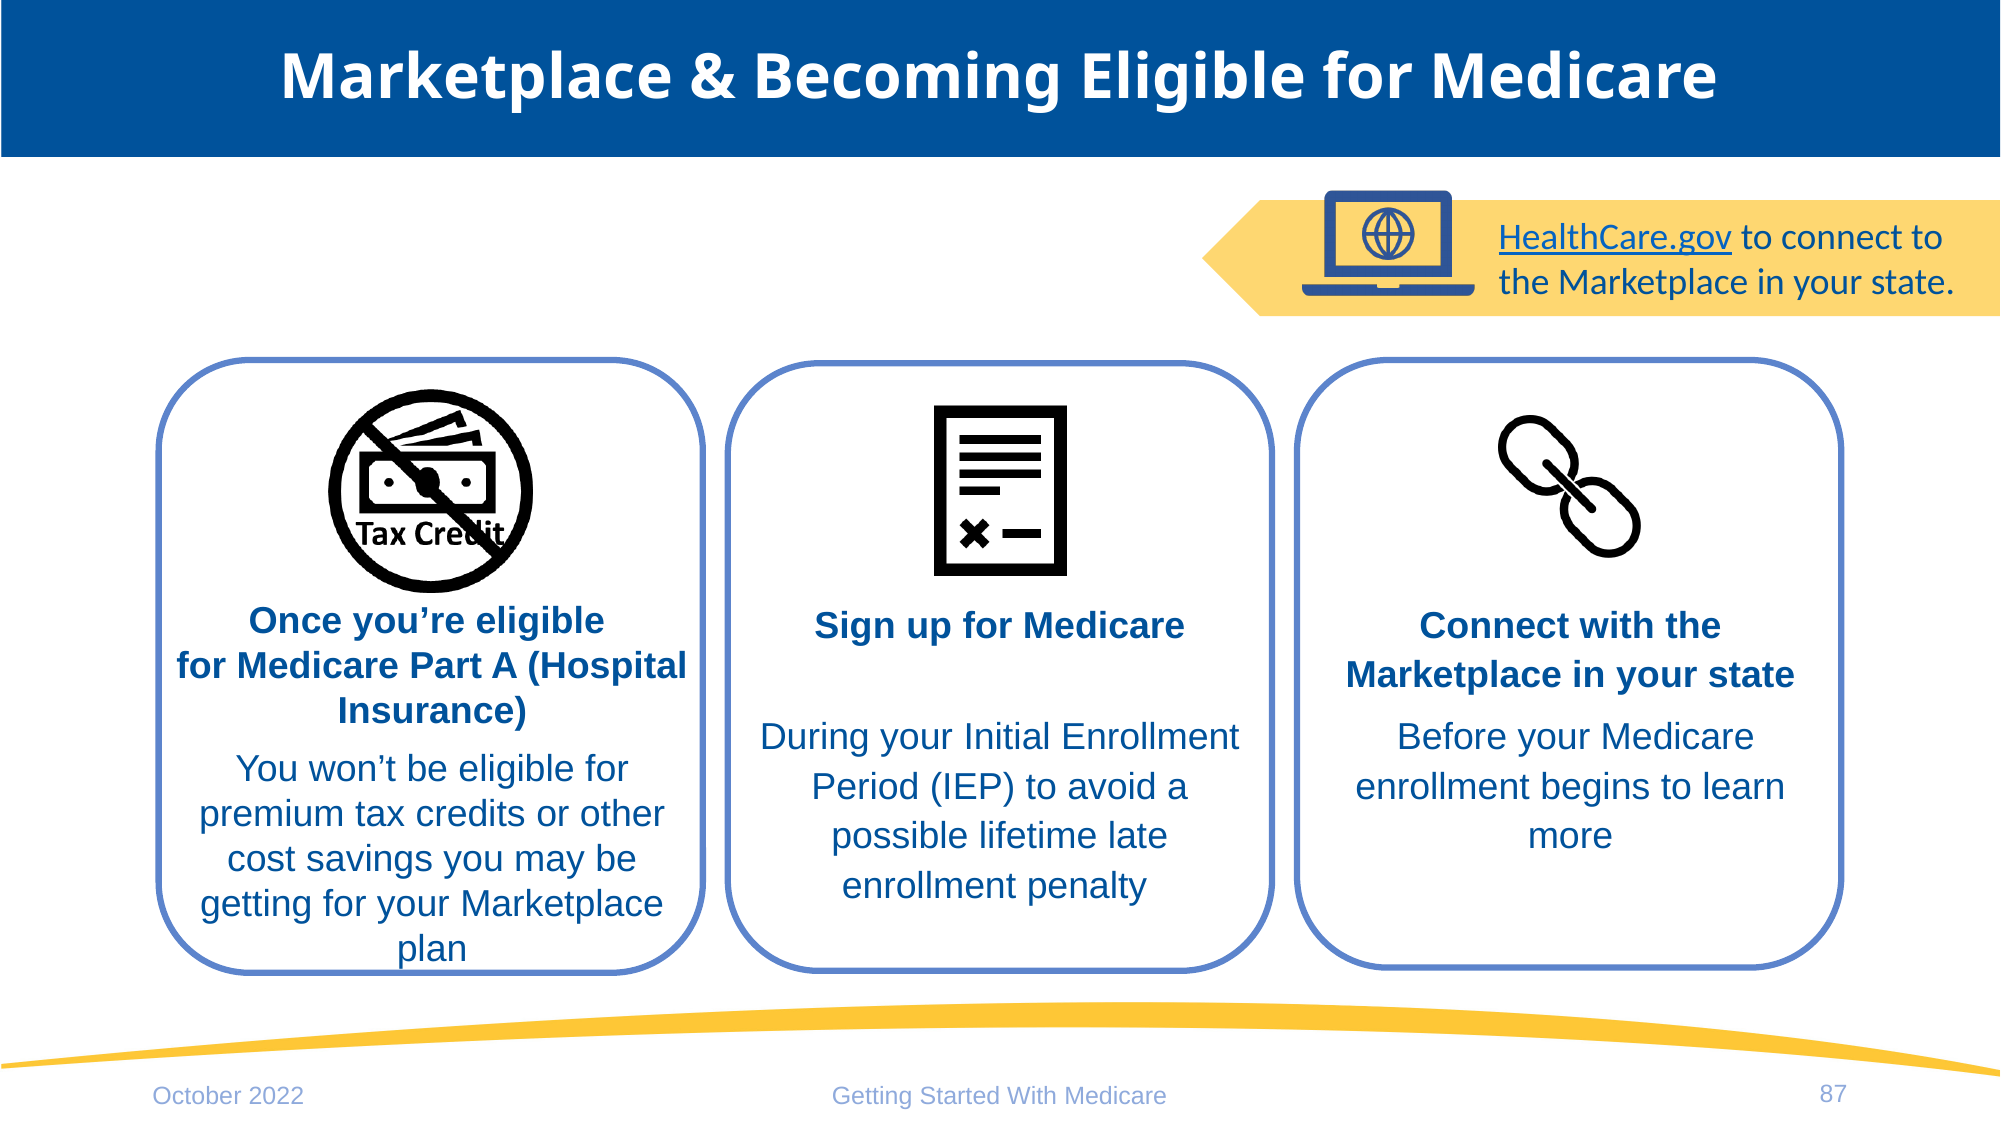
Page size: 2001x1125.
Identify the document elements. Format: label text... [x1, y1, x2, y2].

title Marketplace & Becoming Eligible for Medicare [0, 0, 2000, 157]
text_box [158, 359, 705, 981]
footer Getting Started With Medicare [662, 1065, 1338, 1125]
slide_number 87 [1412, 1062, 1863, 1123]
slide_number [137, 1065, 588, 1125]
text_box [1202, 153, 2000, 333]
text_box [727, 363, 1273, 971]
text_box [1297, 359, 1843, 968]
picture [0, 0, 2001, 1125]
